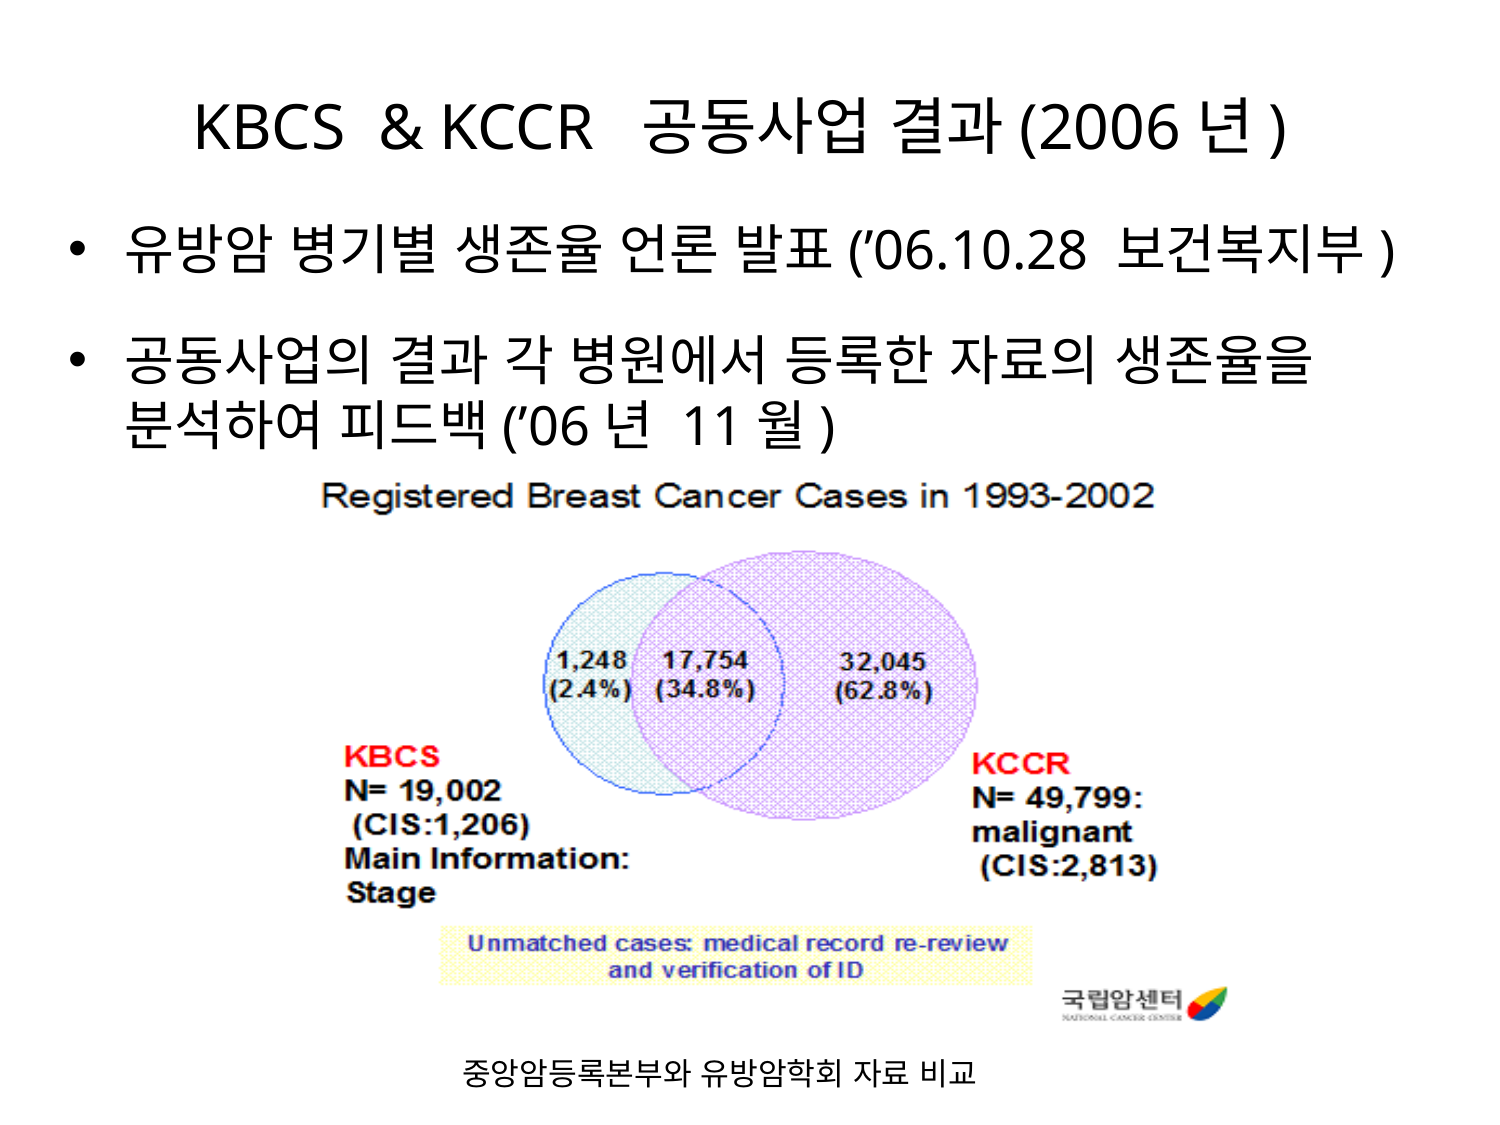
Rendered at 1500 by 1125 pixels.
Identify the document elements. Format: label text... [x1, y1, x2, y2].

title KBCS & KCCR 공동사업 결과(2006년) [64, 54, 1415, 194]
text_box 중앙암등록본부와 유방암학회 자료 비교 [431, 1047, 1046, 1099]
picture [300, 467, 1247, 1040]
list 유방암 병기별 생존율 언론 발표(’06.10.28 보건복지부) 공동사업의 결과 각 병원에서 등록한 자료의 생존율을 분석하여 피드백(’06년 11월) [53, 208, 1459, 951]
